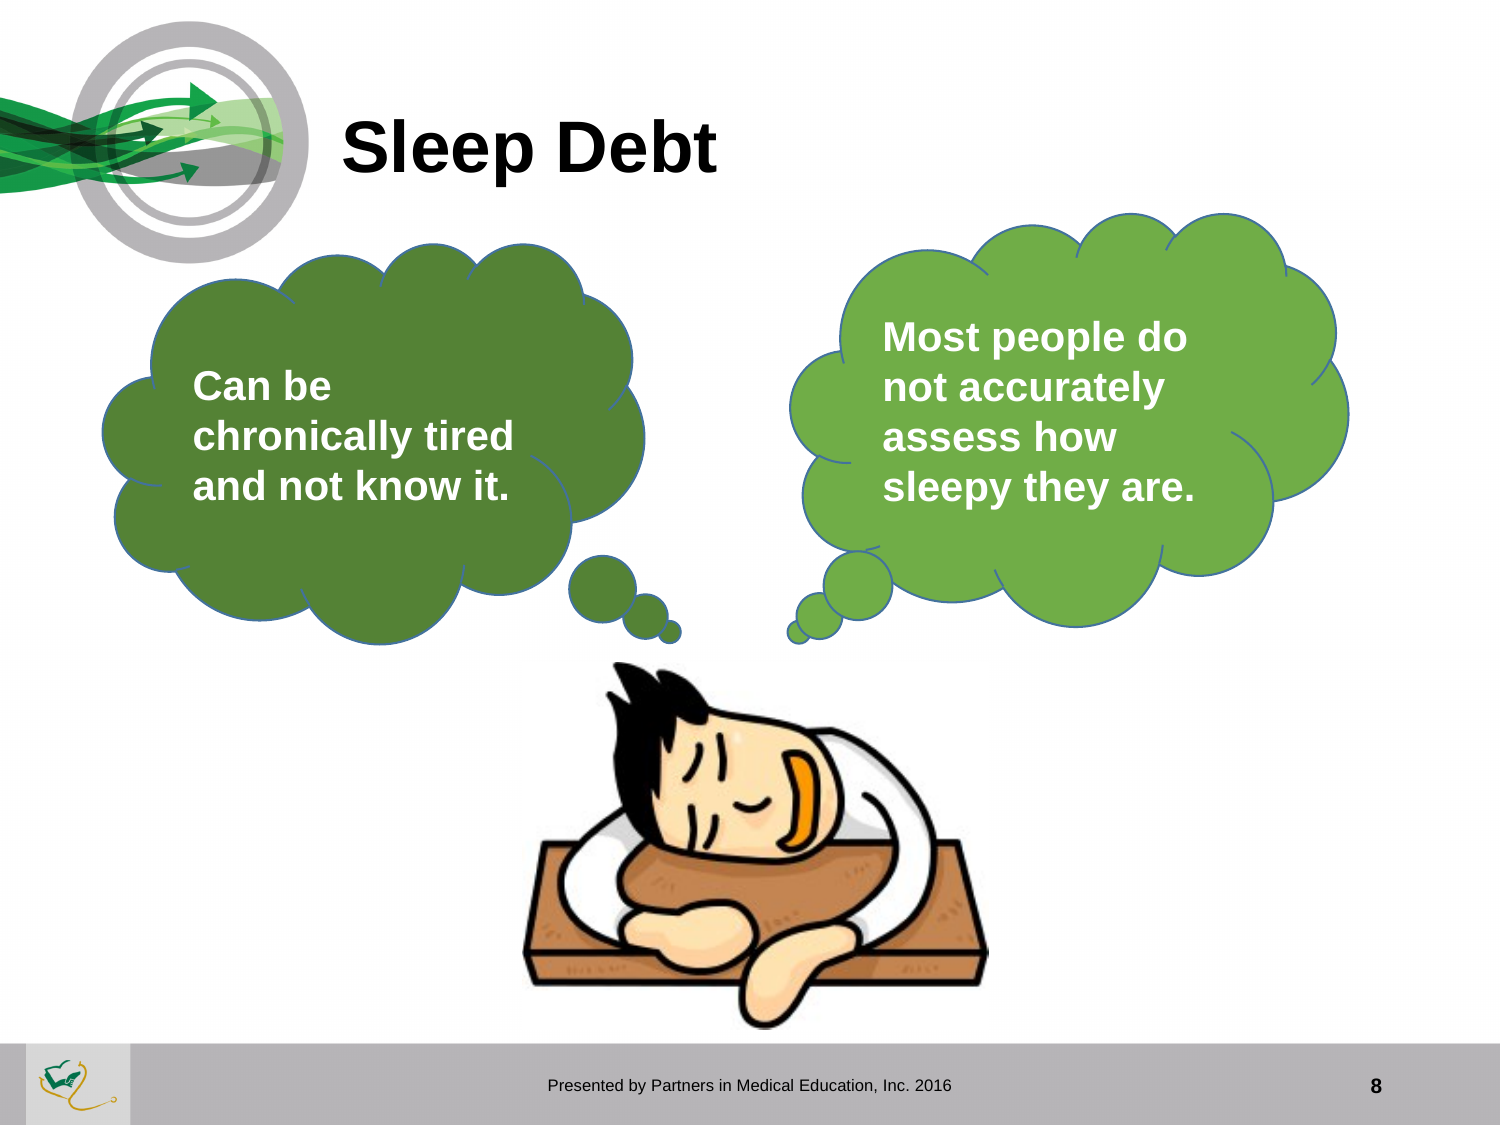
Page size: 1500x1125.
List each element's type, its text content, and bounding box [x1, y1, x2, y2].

slide_number 8 [1059, 1055, 1397, 1116]
text_box Most people do not accurately assess how sleepy they are. [786, 212, 1350, 645]
footer Presented by Partners in Medical Education, Inc. 2016 [496, 1055, 1004, 1116]
text_box Can be chronically tired and not know it. [568, 554, 682, 645]
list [522, 662, 990, 1030]
picture [0, 0, 1500, 1125]
title Sleep Debt [326, 40, 1397, 258]
text_box Can be chronically tired and not know it. [101, 243, 646, 646]
